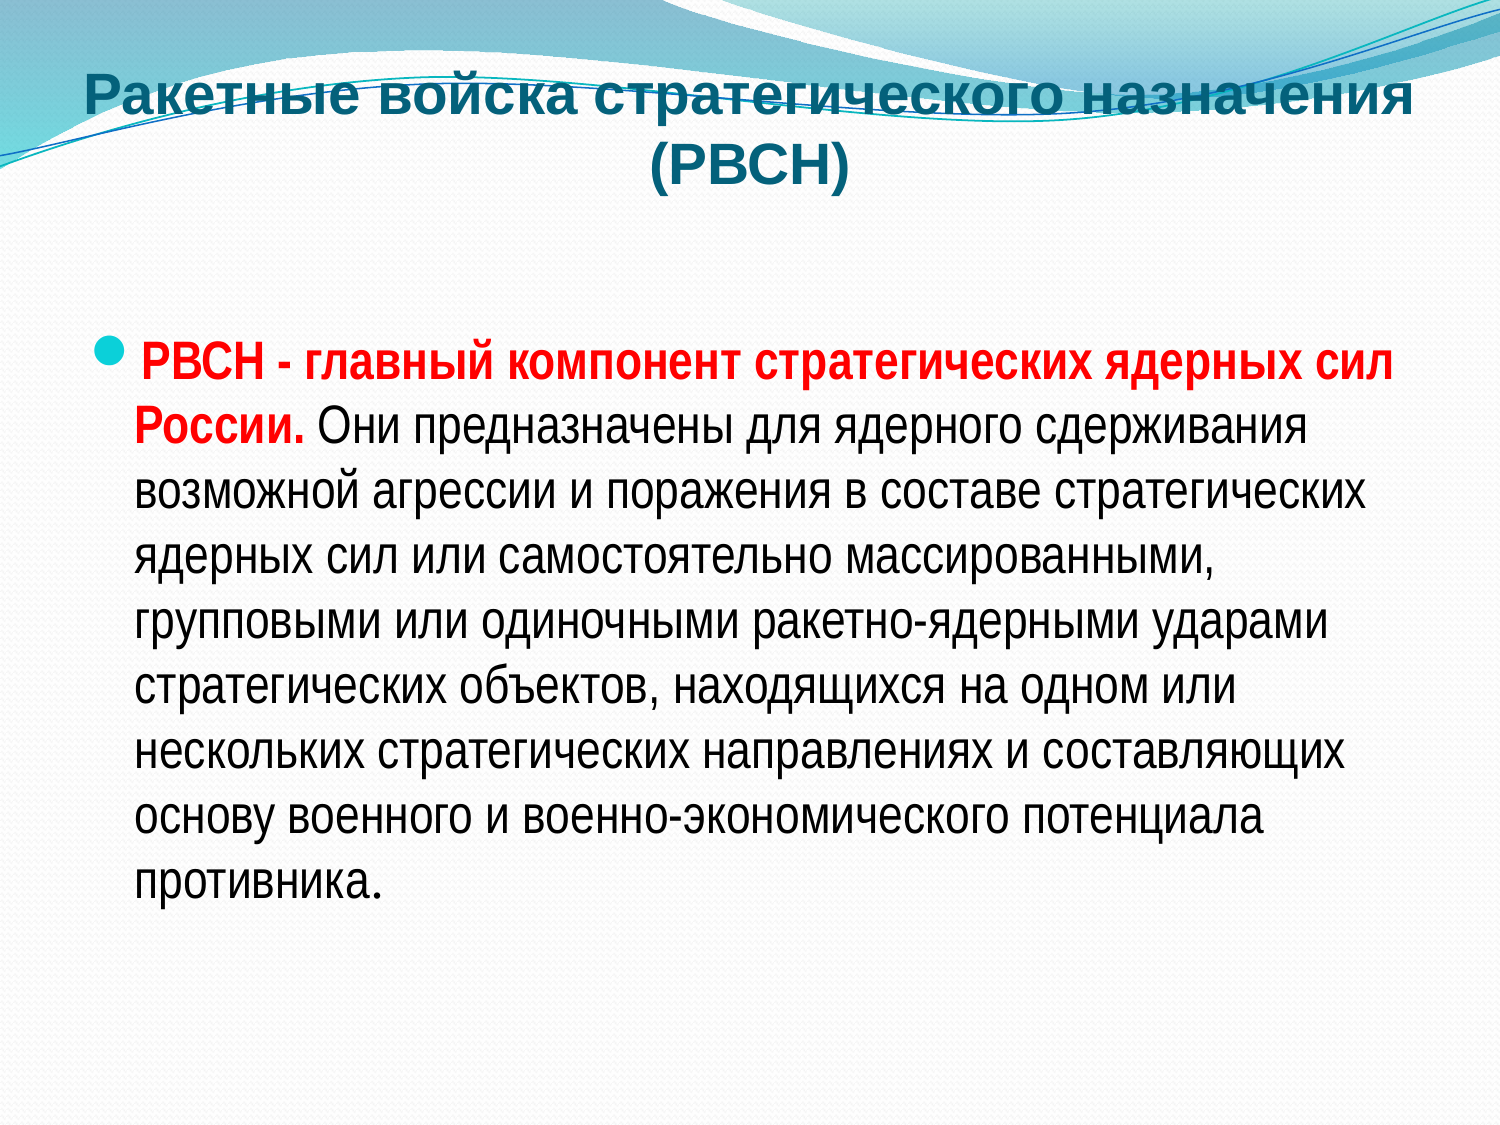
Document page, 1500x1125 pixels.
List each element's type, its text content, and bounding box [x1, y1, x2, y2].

list РВСН - главный компонент стратегических ядерных сил России. Они предназначены для ядерного сдерживания возможной агрессии и поражения в составе стратегических ядерных сил или самостоятельно массированными, групповыми или одиночными ракетно-ядерными ударами стратегических объектов, находящихся на одном или нескольких стратегических направлениях и составляющих основу военного и военно-экономического потенциала противника. [75, 317, 1425, 1038]
title Ракетные войска стратегического назначения (РВСН) [75, 115, 1425, 197]
